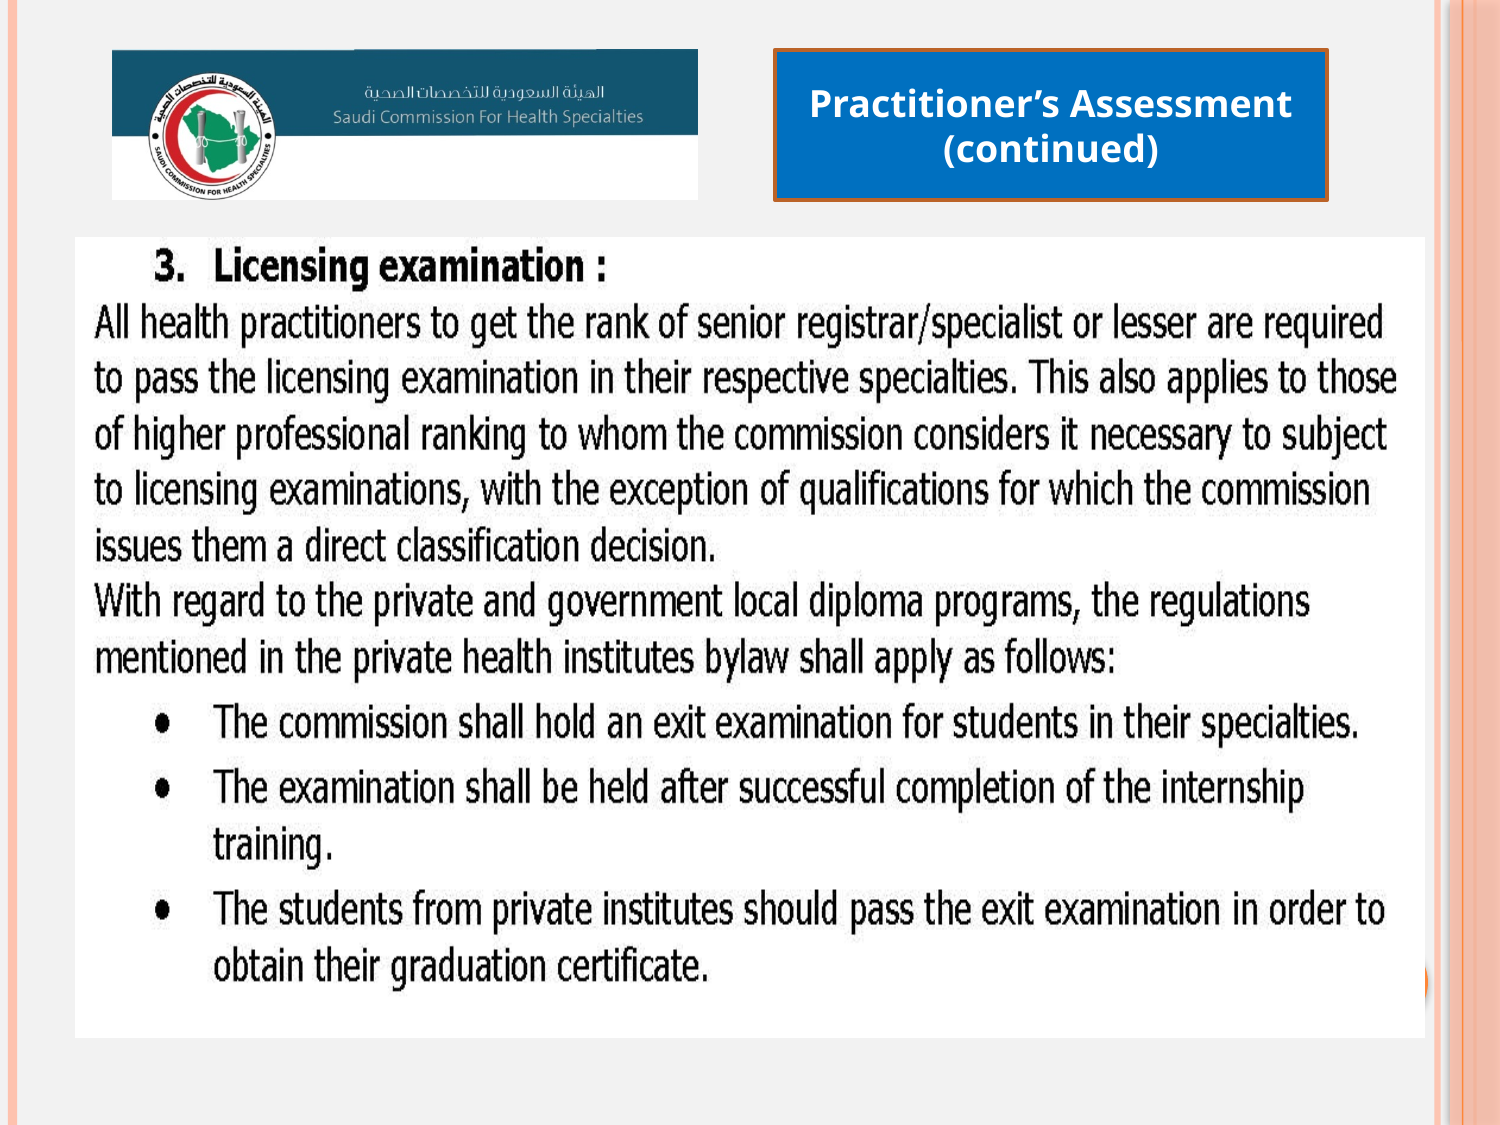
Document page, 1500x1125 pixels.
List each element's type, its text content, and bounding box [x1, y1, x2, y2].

text_box Practitioner’s Assessment (continued) [773, 48, 1329, 202]
picture [74, 236, 1426, 1039]
picture [111, 49, 698, 201]
